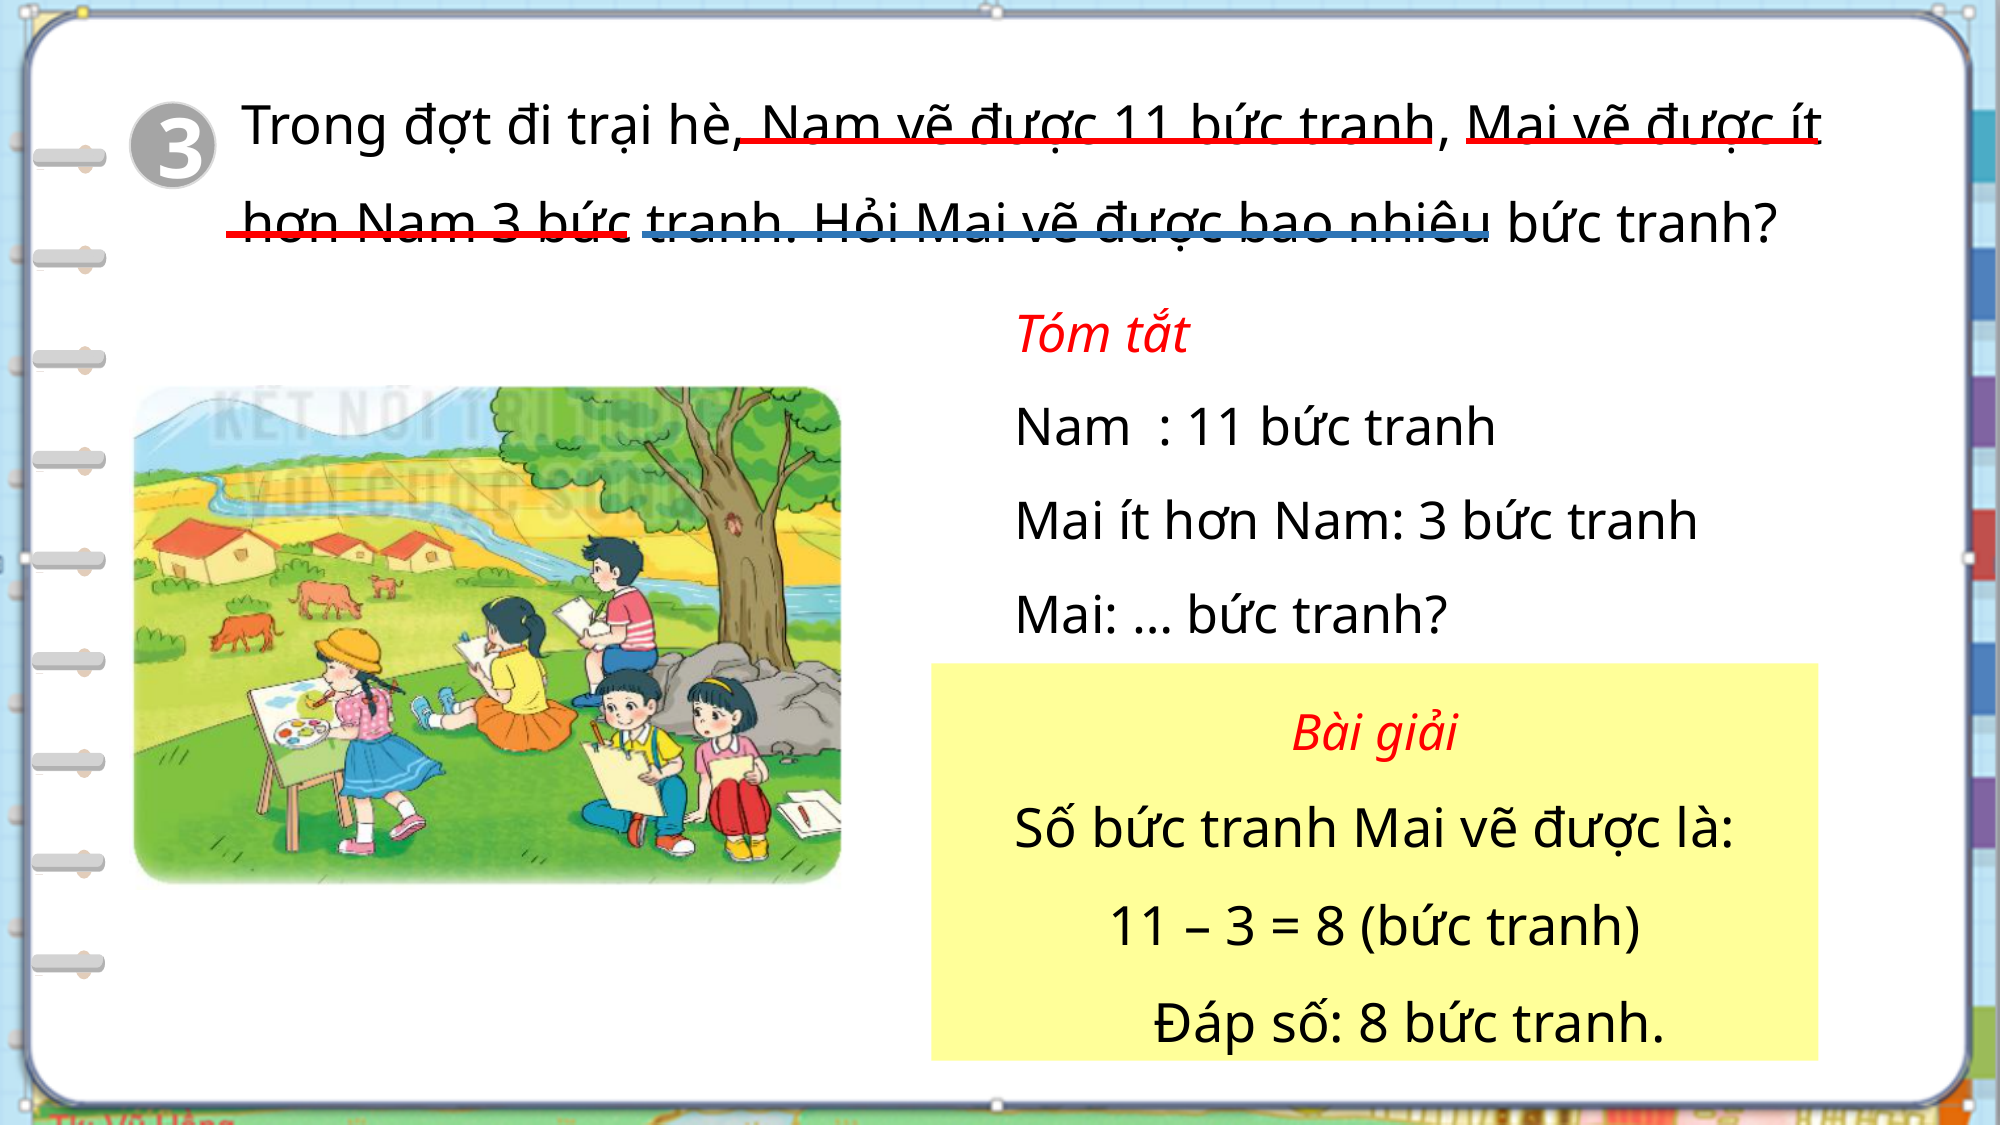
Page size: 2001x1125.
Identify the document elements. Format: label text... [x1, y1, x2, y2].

text_box 3 [128, 101, 217, 190]
text_box Trong đợt đi trại hè, Nam vẽ được 11 bức tranh, Mai vẽ được ít hơn Nam 3 bức tranh. Hỏi Mai vẽ được bao nhiêu bức tranh? [226, 50, 1840, 261]
text_box Tóm tắt Nam : 11 bức tranh Mai ít hơn Nam: 3 bức tranh Mai: … bức tranh? [999, 261, 1718, 651]
picture [0, 0, 2000, 1125]
text_box Bài giải Số bức tranh Mai vẽ được là: 11 – 3 = 8 (bức tranh) Đáp số: 8 bức tranh. [931, 663, 1819, 1061]
